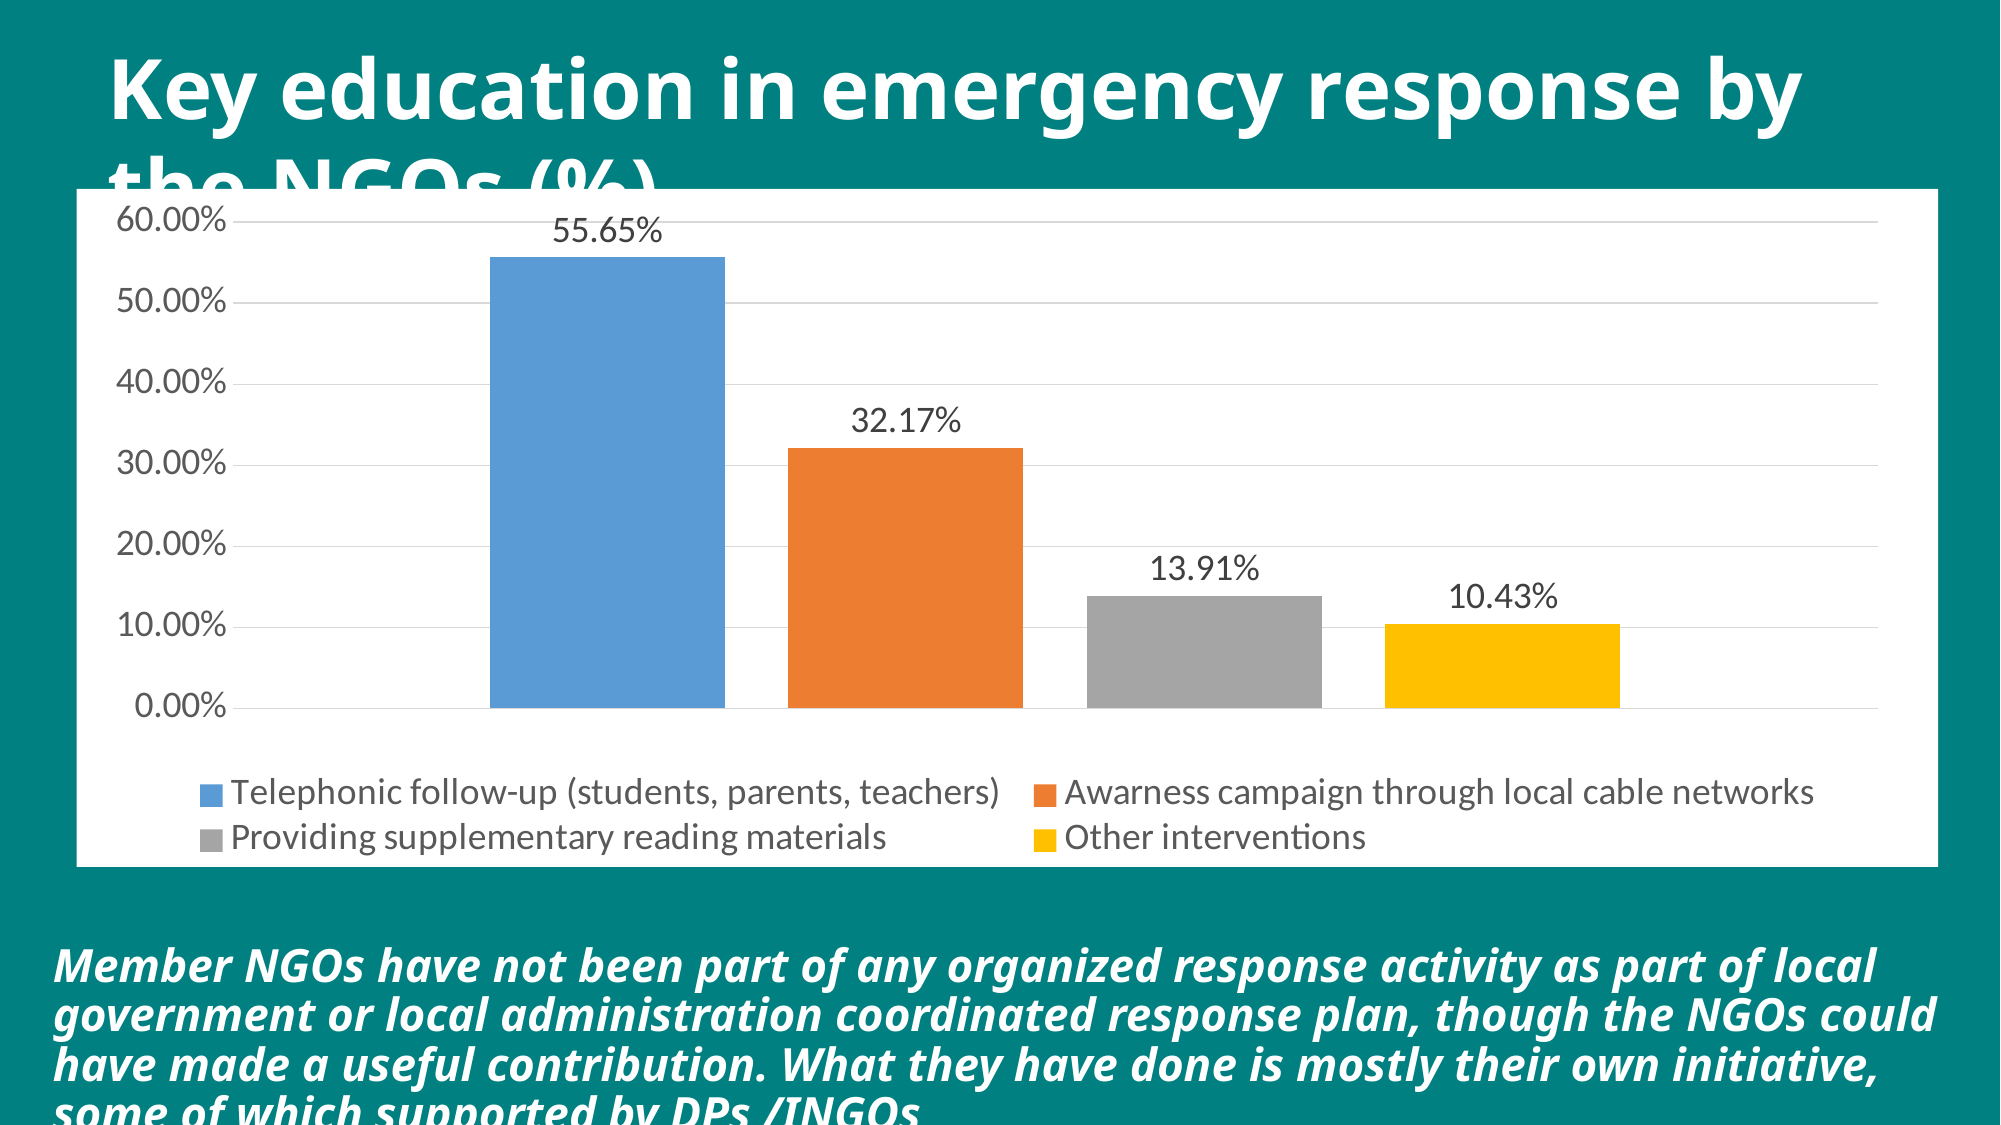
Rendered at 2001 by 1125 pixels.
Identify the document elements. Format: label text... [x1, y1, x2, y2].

text_box Member NGOs have not been part of any organized response activity as part of local government or local administration coordinated response plan, though the NGOs could have made a useful contribution. What they have done is mostly their own initiative, some of which supported by DPs /INGOs [38, 935, 1977, 1125]
text_box Key education in emergency response by the NGOs (%) [93, 28, 1964, 289]
chart [76, 188, 1939, 867]
